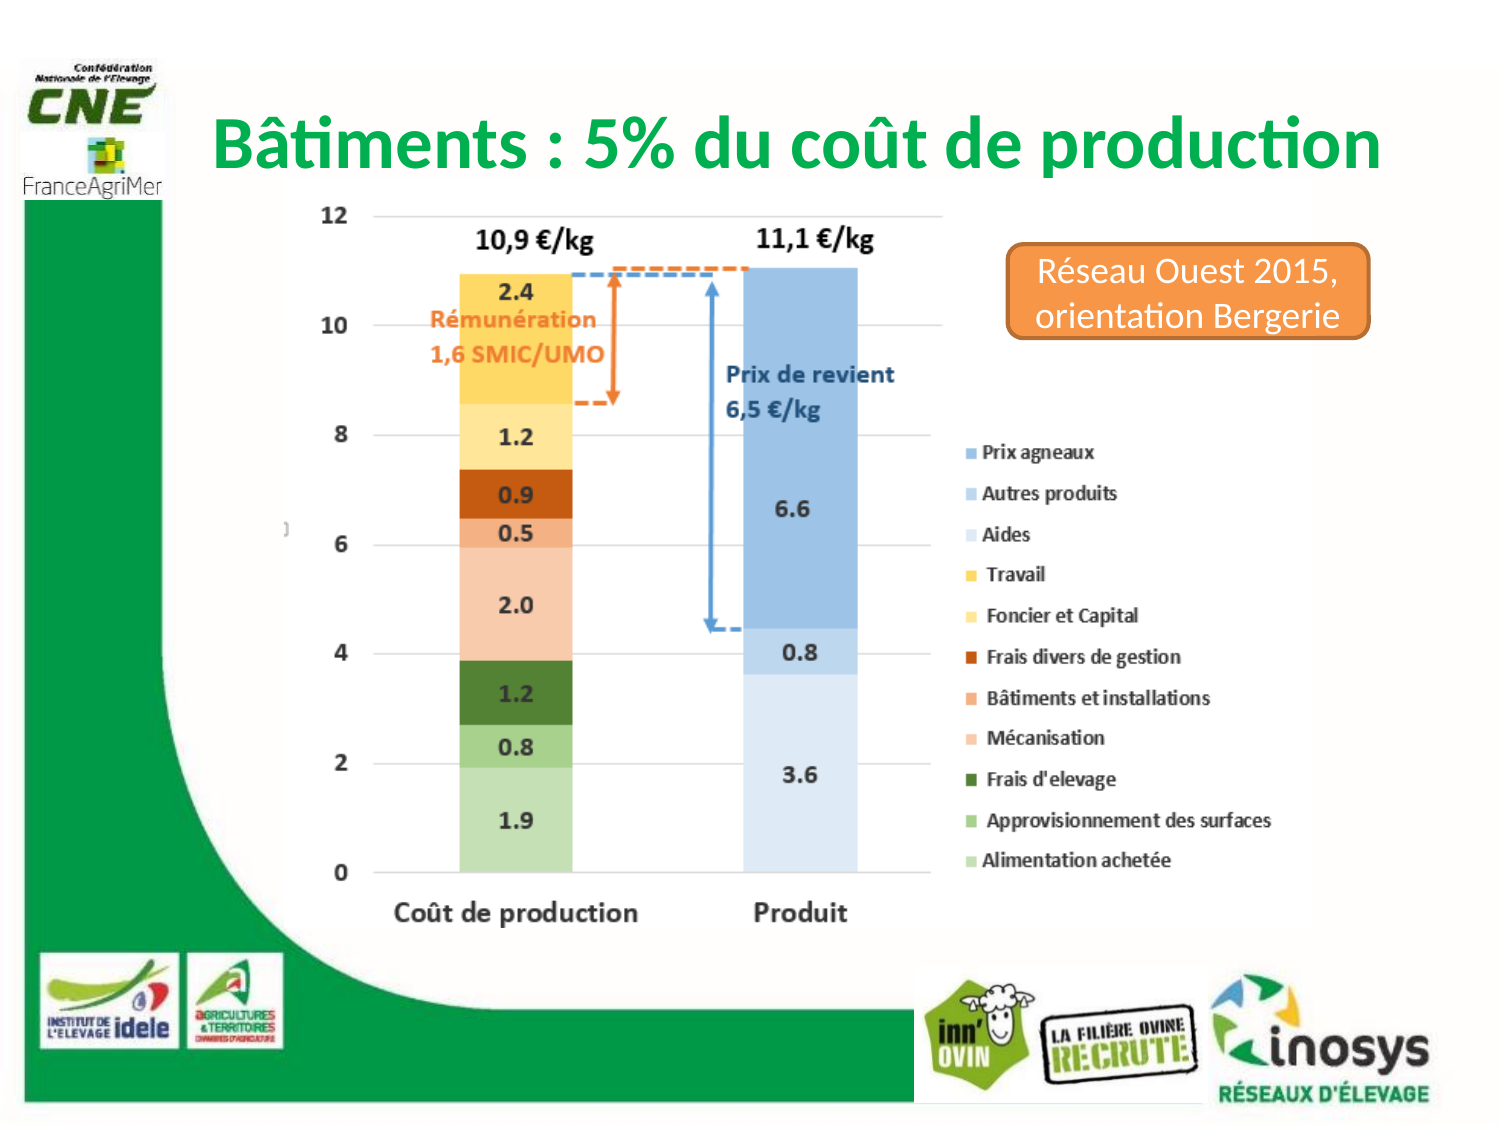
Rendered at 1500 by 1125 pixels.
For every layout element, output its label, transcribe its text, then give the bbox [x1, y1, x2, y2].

title Bâtiments : 5% du coût de production [171, 45, 1425, 233]
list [283, 178, 1313, 929]
text_box Réseau Ouest 2015, orientation Bergerie [1317, 242, 1371, 341]
picture [0, 58, 1500, 1125]
